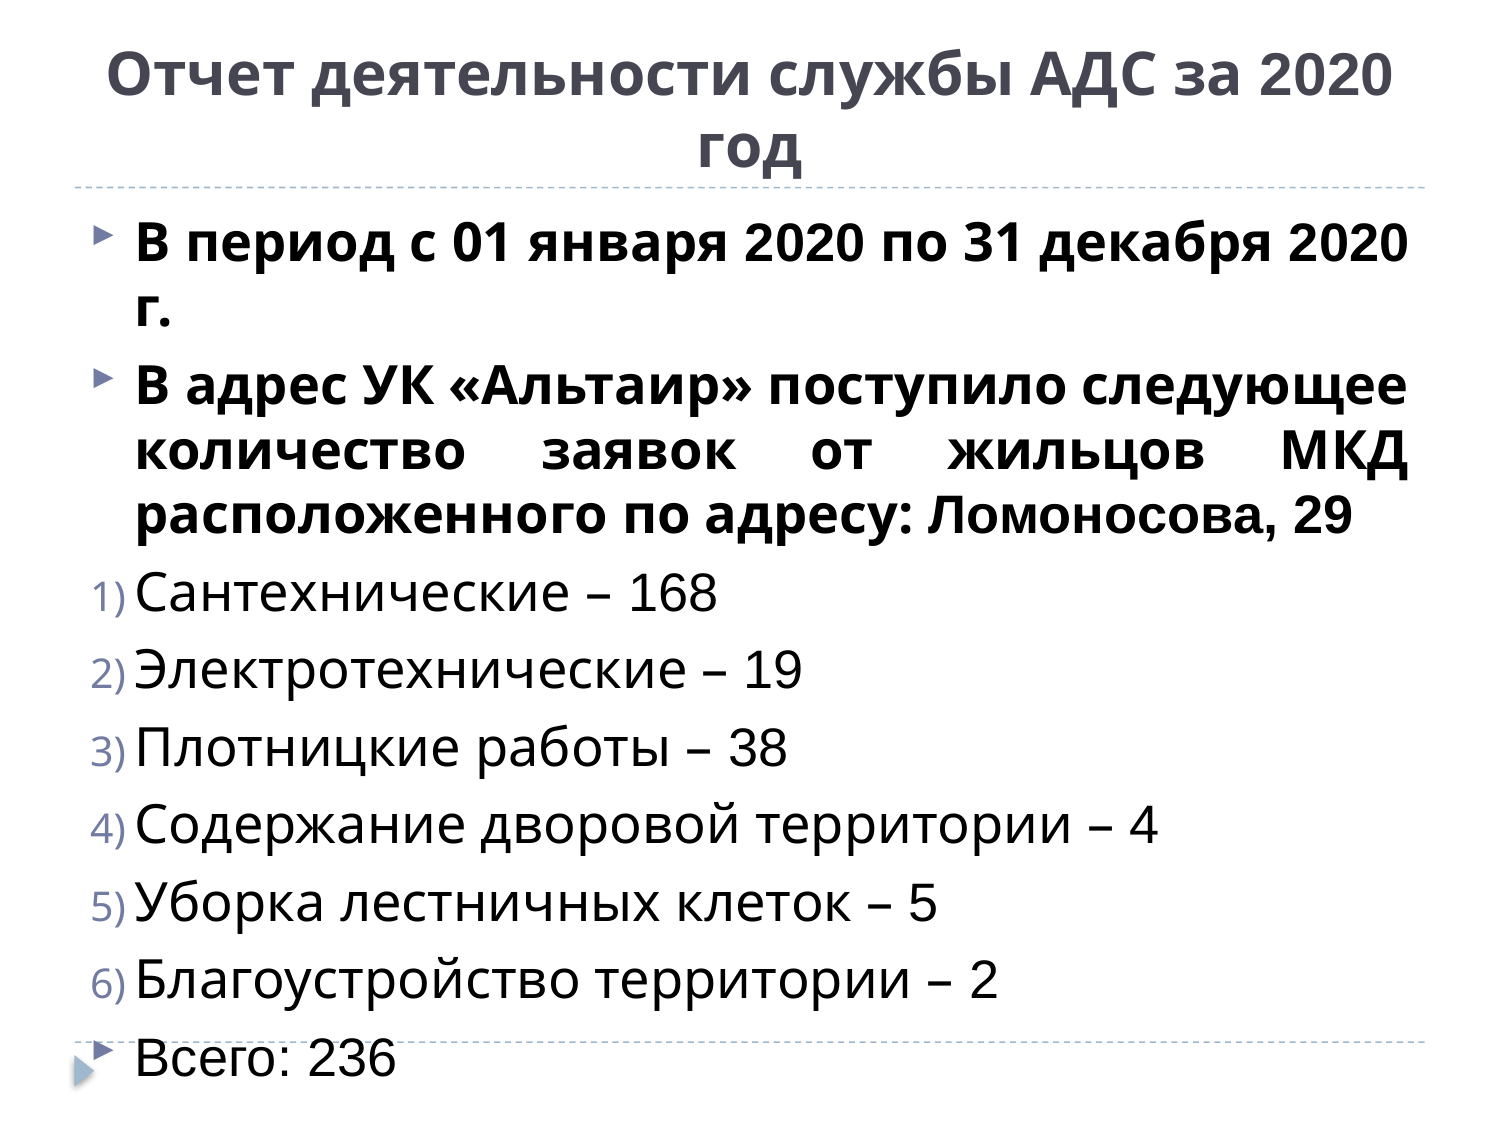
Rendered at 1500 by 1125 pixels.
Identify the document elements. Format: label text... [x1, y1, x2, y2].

list В период с 01 января 2020 по 31 декабря 2020 г. В адрес УК «Альтаир» поступило следующее количество заявок от жильцов МКД расположенного по адресу: Ломоносова, 29 Сантехнические – 168 Электротехнические – 19 Плотницкие работы – 38 Содержание дворовой территории – 4 Уборка лестничных клеток – 5 Благоустройство территории – 2 Всего: 236 [74, 199, 1426, 1011]
title Отчет деятельности службы АДС за 2020 год [74, 24, 1426, 188]
